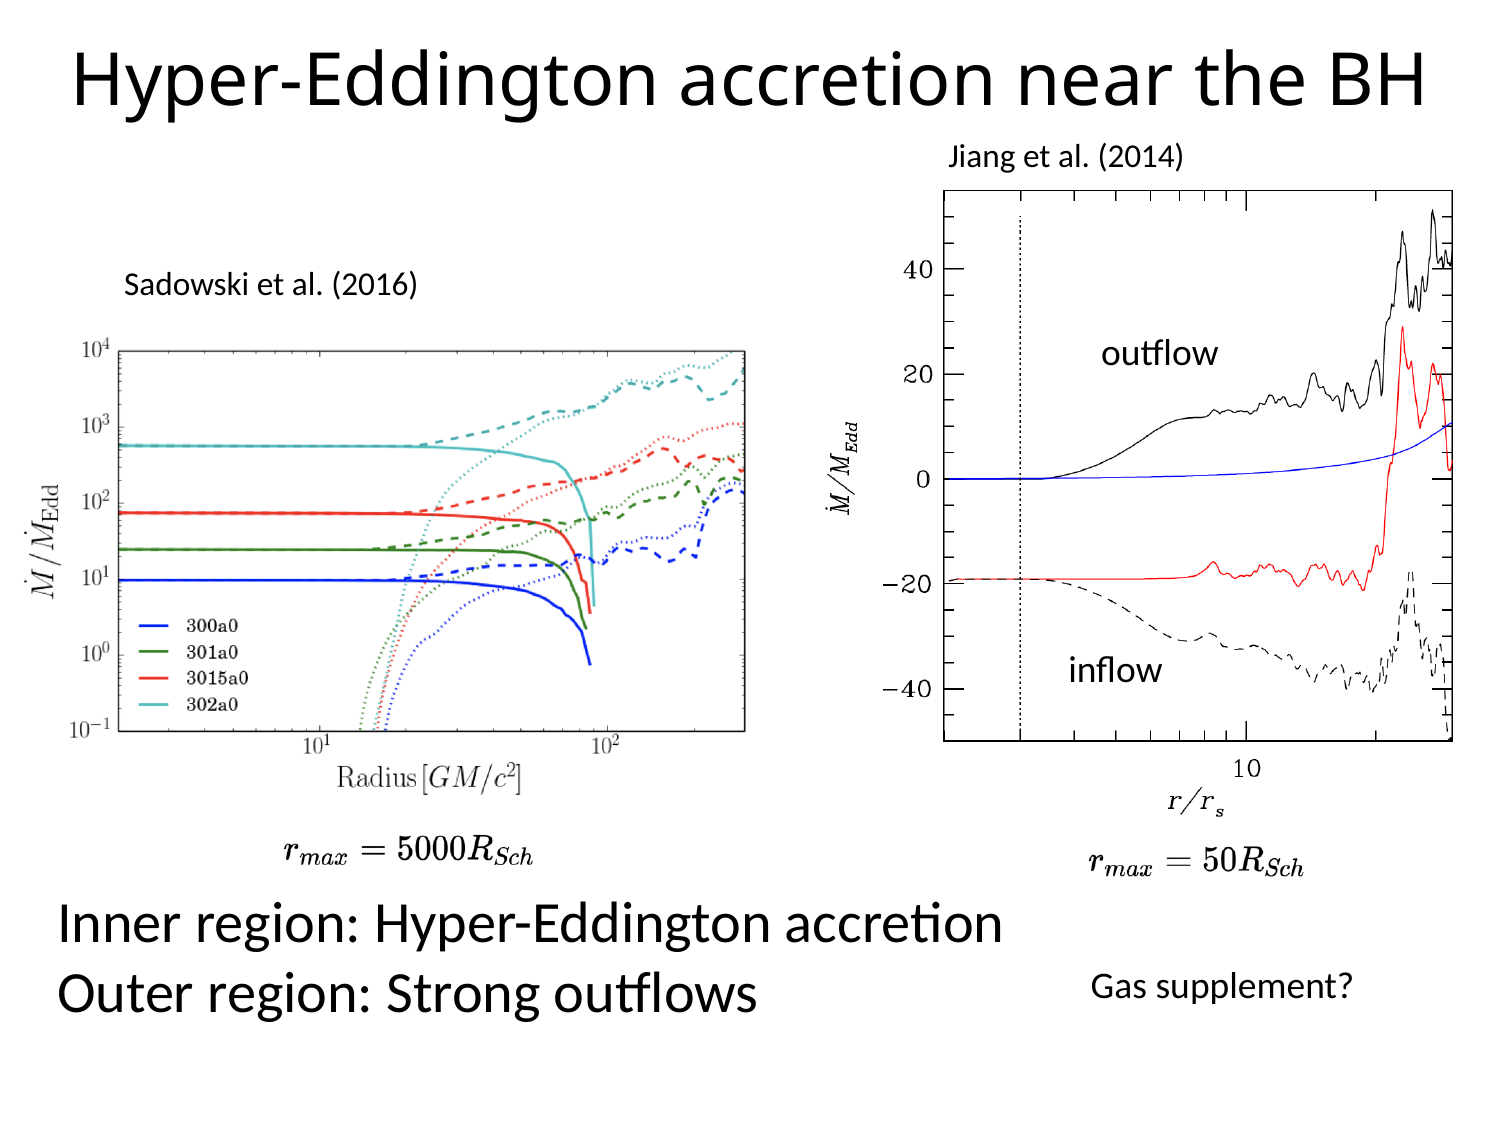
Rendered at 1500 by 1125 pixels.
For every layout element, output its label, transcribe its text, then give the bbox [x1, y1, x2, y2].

text_box Jiang et al. (2014) [933, 127, 1218, 157]
text_box Gas supplement? [1075, 953, 1443, 1014]
picture [801, 157, 1469, 828]
picture [1088, 832, 1310, 884]
text_box Inner region: Hyper-Eddington accretion Outer region: Strong outflows [42, 876, 1043, 1032]
text_box Sadowski et al. (2016) [109, 254, 441, 308]
title Hyper-Eddington accretion near the BH [42, 0, 1458, 163]
picture [0, 308, 750, 814]
picture [283, 820, 540, 873]
